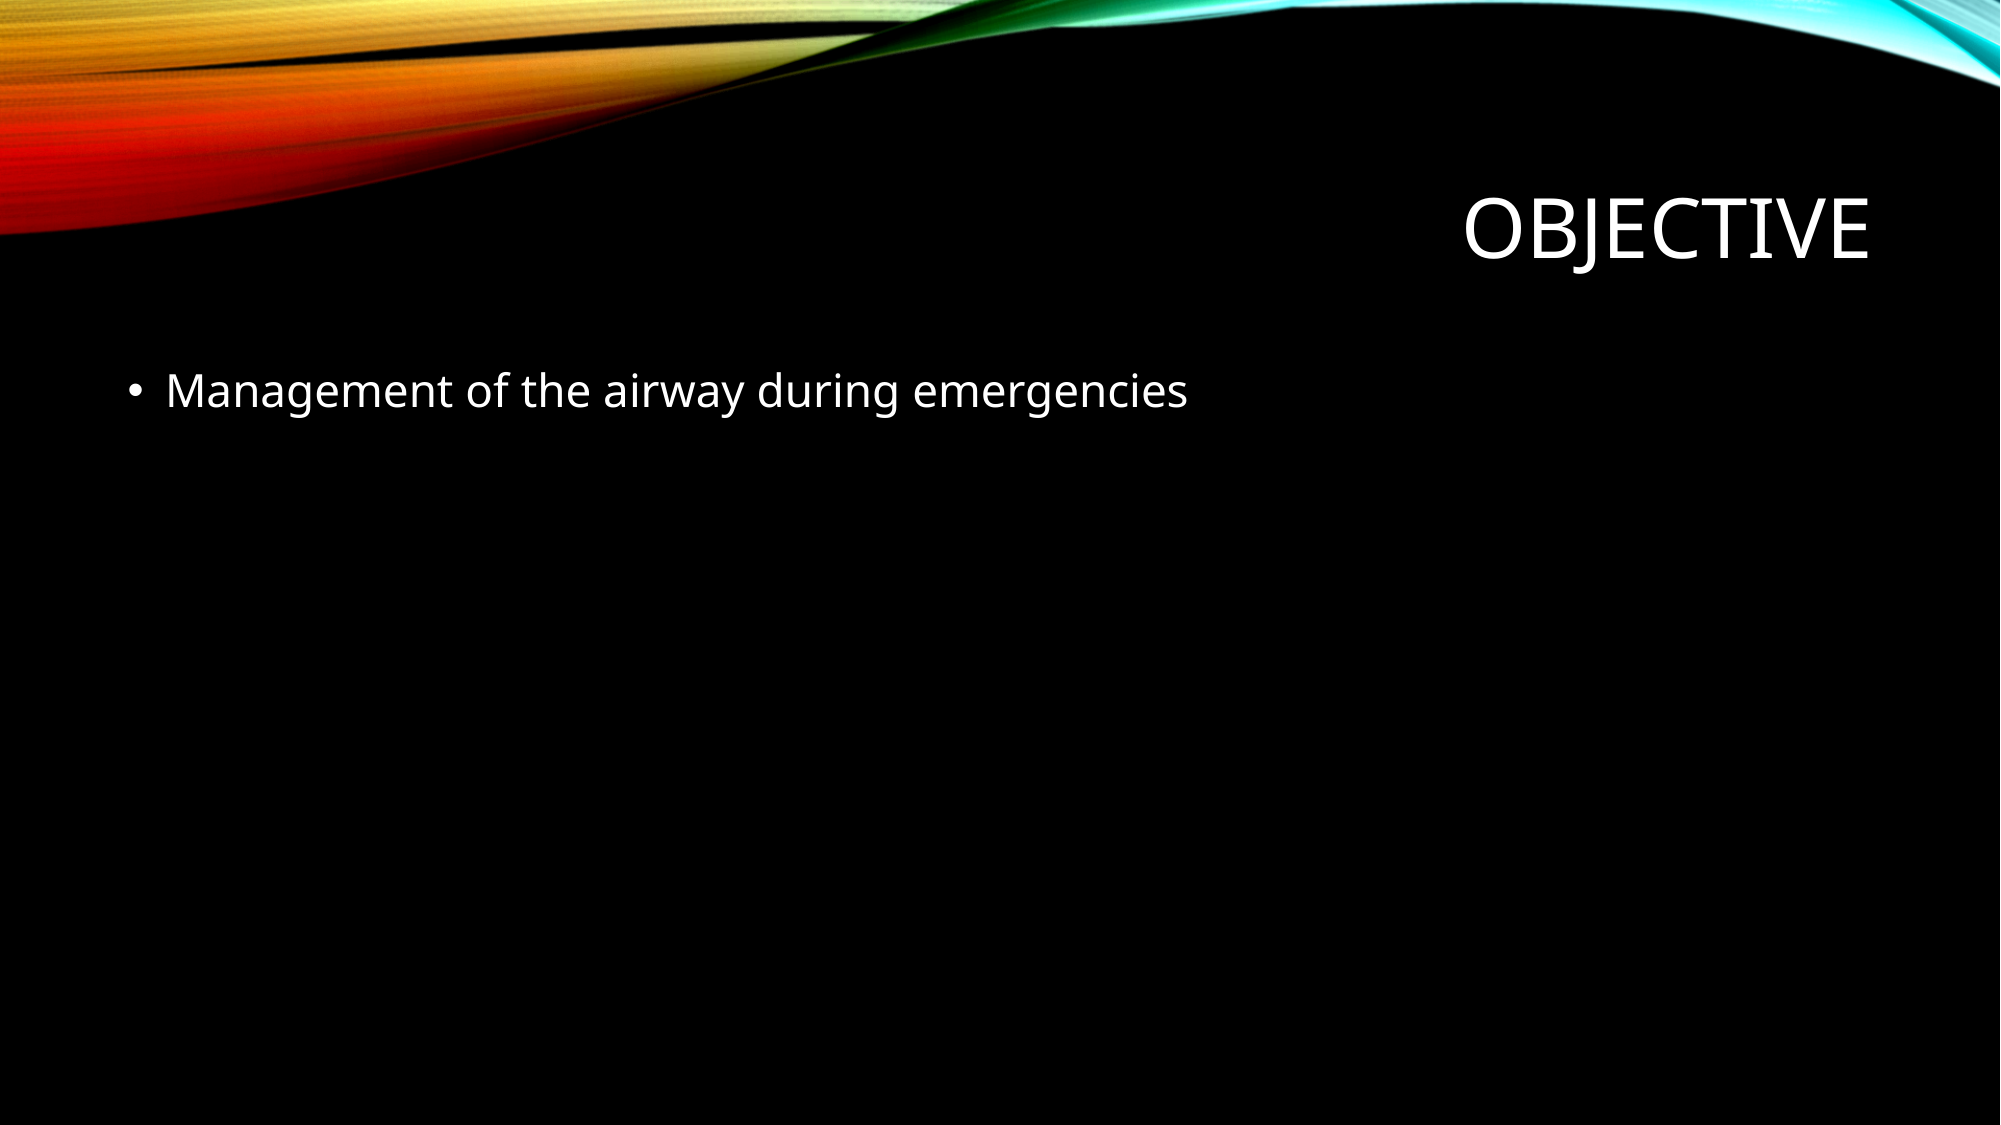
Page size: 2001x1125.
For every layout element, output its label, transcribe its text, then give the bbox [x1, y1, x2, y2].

list Management of the airway during emergencies [112, 360, 1888, 1021]
picture [0, 0, 2000, 237]
title objective [474, 125, 1888, 338]
